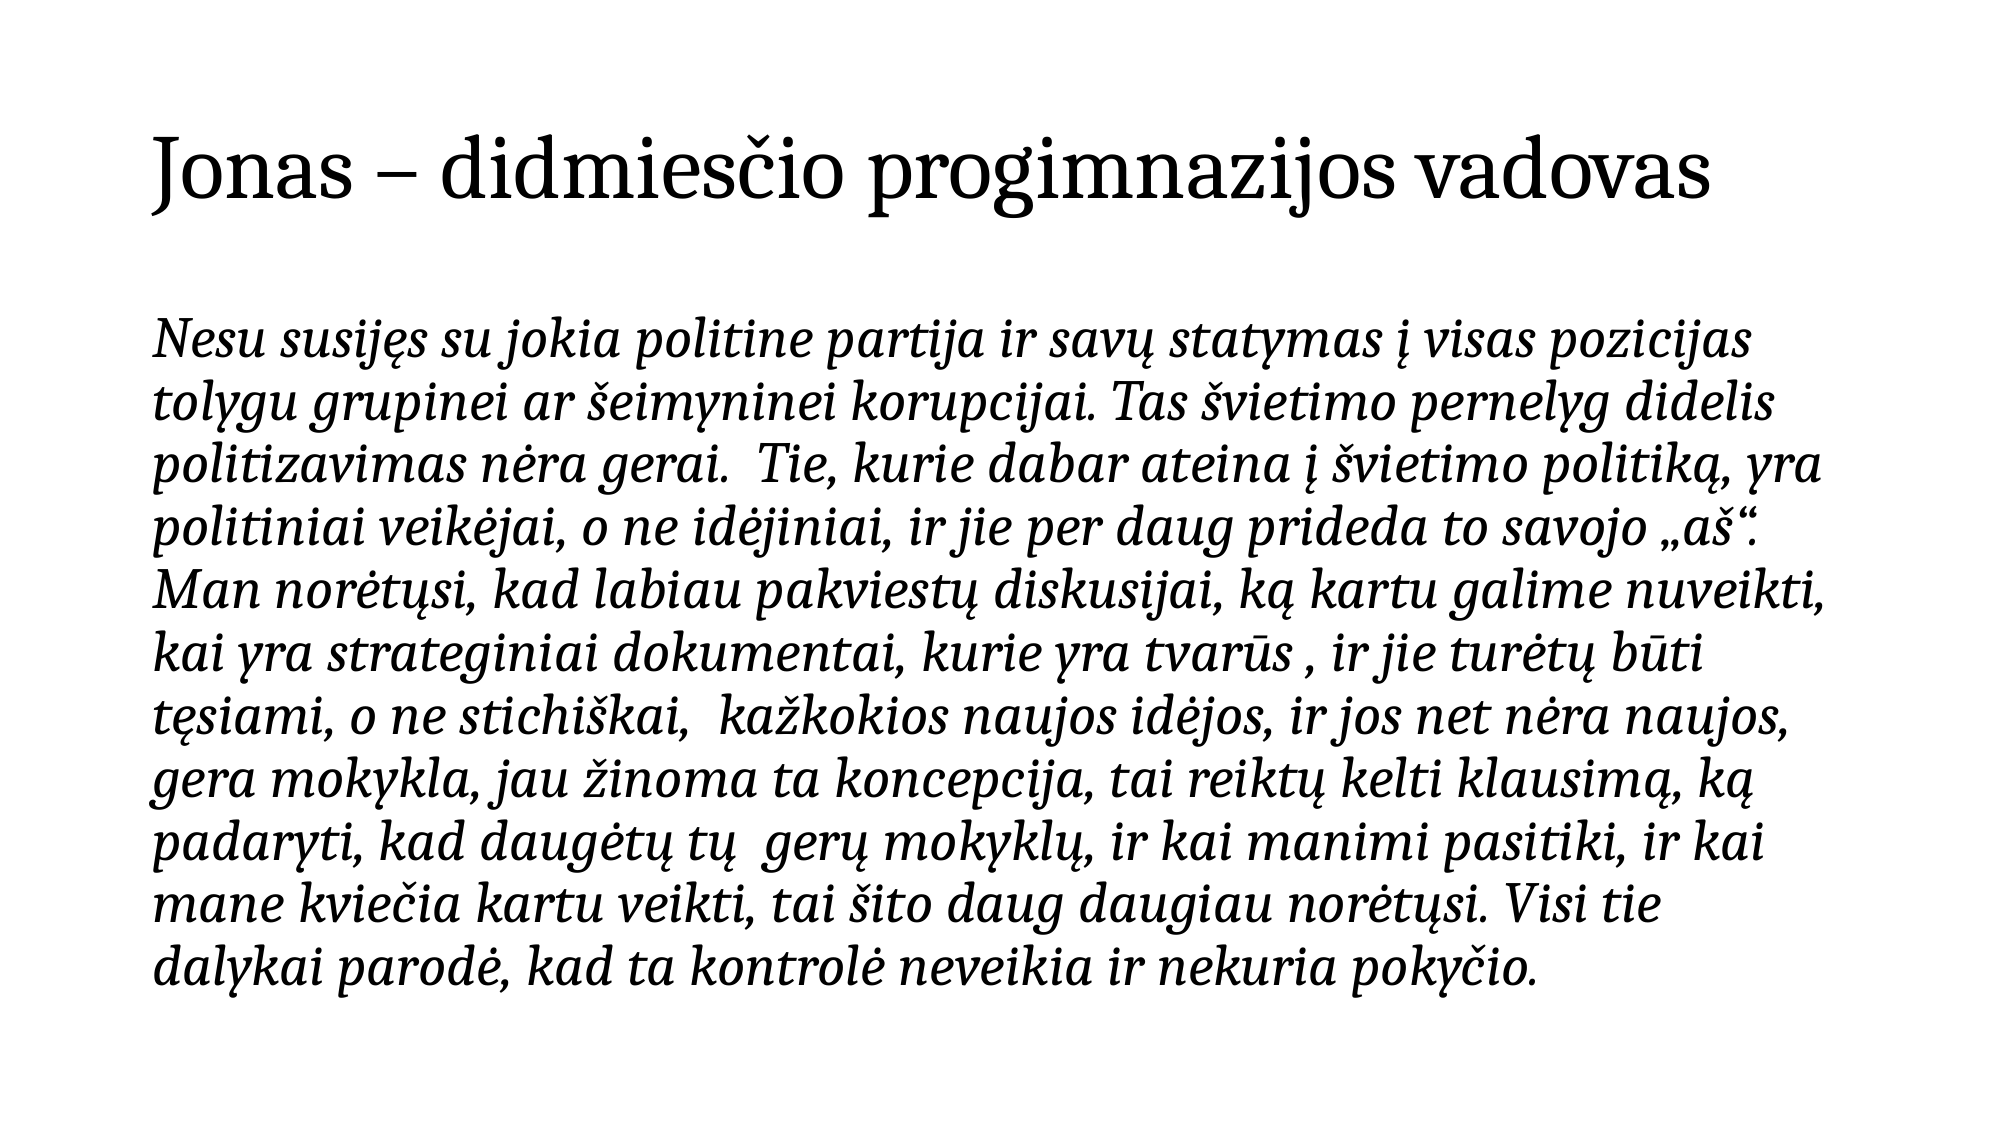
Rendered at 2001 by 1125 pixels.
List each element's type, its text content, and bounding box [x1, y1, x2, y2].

list Nesu susijęs su jokia politine partija ir savų statymas į visas pozicijas tolygu grupinei ar šeimyninei korupcijai. Tas švietimo pernelyg didelis politizavimas nėra gerai. Tie, kurie dabar ateina į švietimo politiką, yra politiniai veikėjai, o ne idėjiniai, ir jie per daug prideda to savojo „aš“. Man norėtųsi, kad labiau pakviestų diskusijai, ką kartu galime nuveikti, kai yra strateginiai dokumentai, kurie yra tvarūs , ir jie turėtų būti tęsiami, o ne stichiškai, kažkokios naujos idėjos, ir jos net nėra naujos, gera mokykla, jau žinoma ta koncepcija, tai reiktų kelti klausimą, ką padaryti, kad daugėtų tų gerų mokyklų, ir kai manimi pasitiki, ir kai mane kviečia kartu veikti, tai šito daug daugiau norėtųsi. Visi tie dalykai parodė, kad ta kontrolė neveikia ir nekuria pokyčio. [137, 299, 1863, 1014]
title Jonas – didmiesčio progimnazijos vadovas [137, 59, 1863, 278]
